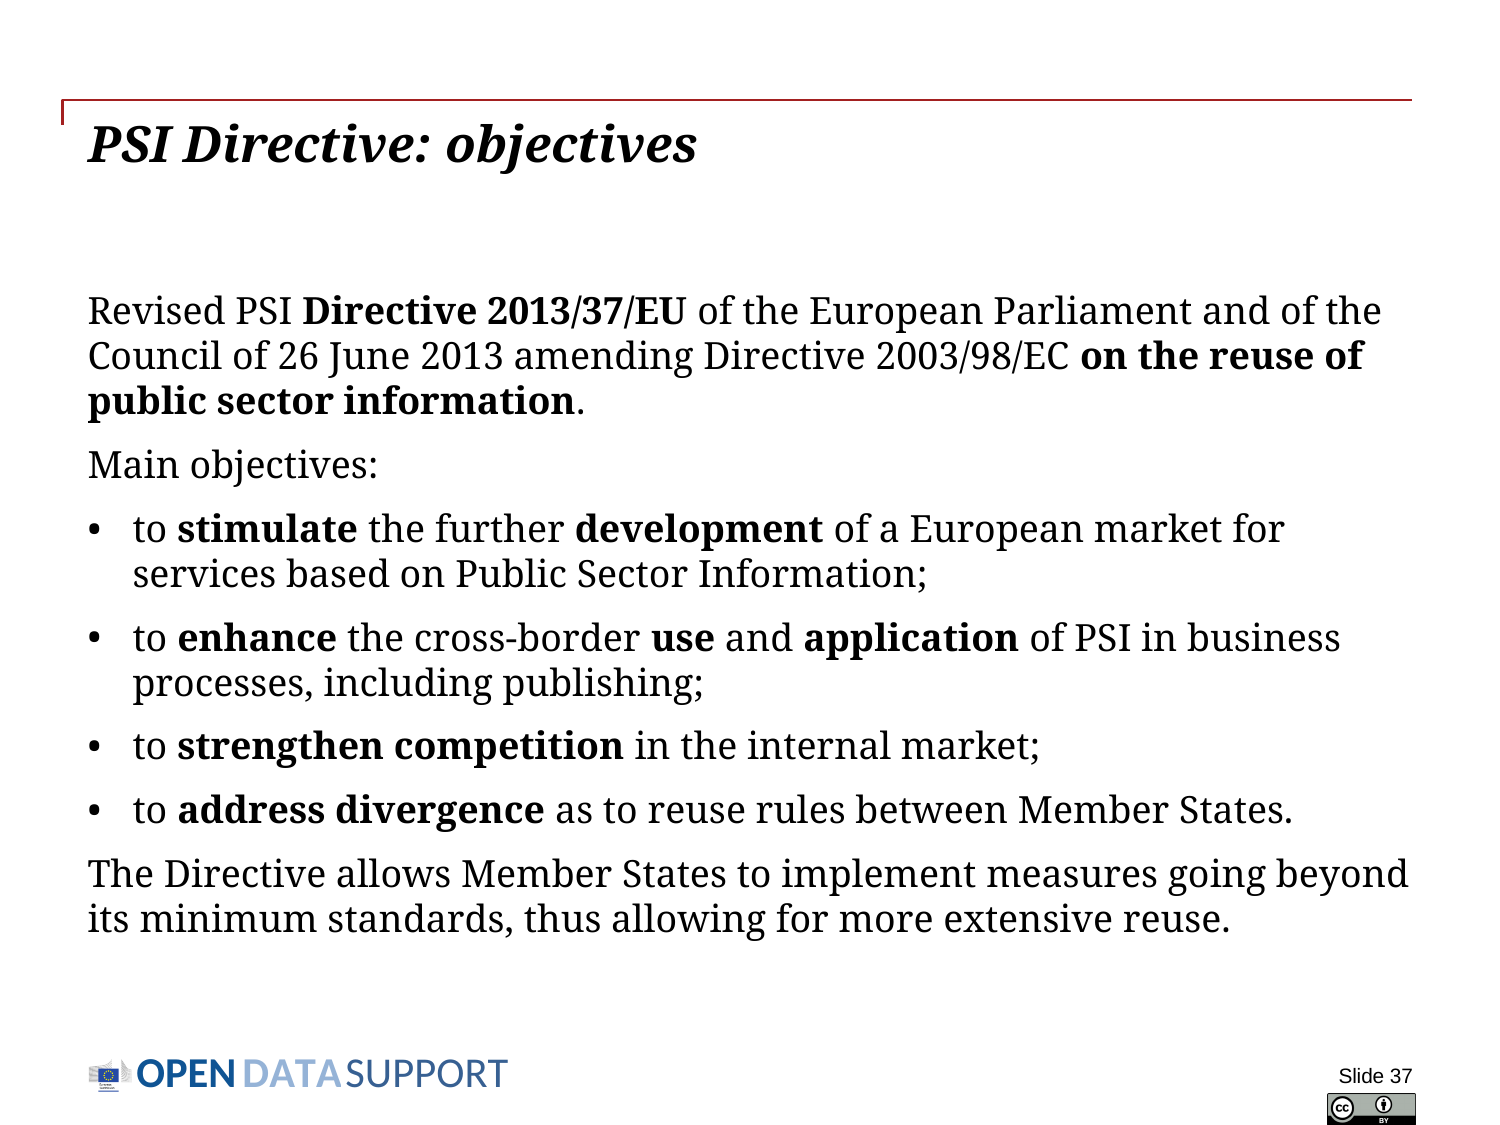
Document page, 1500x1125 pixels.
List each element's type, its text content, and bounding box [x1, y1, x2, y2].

slide_number Slide 37 [1162, 1062, 1413, 1088]
picture [1327, 1093, 1416, 1125]
list Revised PSI Directive 2013/37/EU of the European Parliament and of the Council of 26 June 2013 amending Directive 2003/98/EC on the reuse of public sector information. Main objectives: to stimulate the further development of a European market for services based on Public Sector Information; to enhance the cross-border use and application of PSI in business processes, including publishing; to strengthen competition in the internal market; to address divergence as to reuse rules between Member States. The Directive allows Member States to implement measures going beyond its minimum standards, thus allowing for more extensive reuse. [87, 287, 1413, 1013]
title PSI Directive: objectives [88, 112, 1413, 263]
